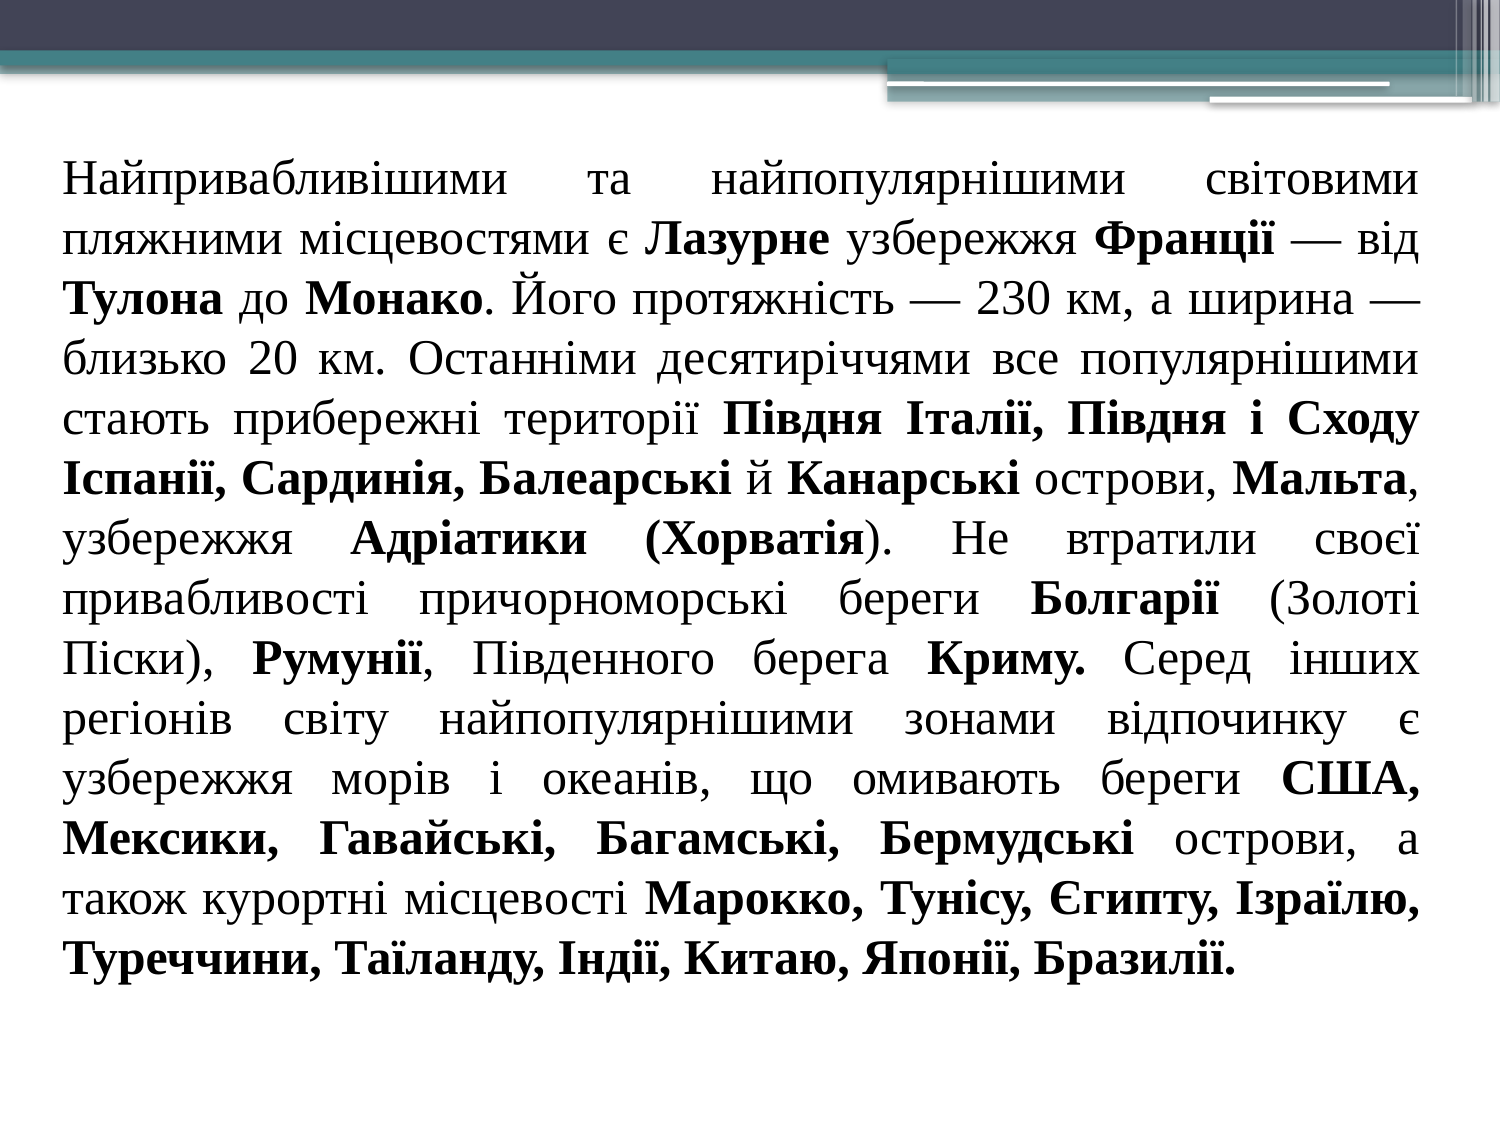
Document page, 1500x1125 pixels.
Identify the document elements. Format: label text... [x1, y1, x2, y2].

list Найпривабливішими та найпопулярнішими світовими пляжними місцевостями є Лазурне узбережжя Франції — від Тулона до Монако. Його протяжність — 230 км, а ширина — близько 20 км. Останніми десятиріччями все популярнішими стають прибережні території Півдня Італії, Півдня і Сходу Іспанії, Сардинія, Балеарські й Канарські острови, Мальта, узбережжя Адріатики (Хорватія). Не втратили своєї привабливості причорноморські береги Болгарії (Золоті Піски), Румунії, Південного берега Криму. Серед інших регіонів світу найпопулярнішими зонами відпочинку є узбережжя морів і океанів, що омивають береги США, Мексики, Гавайські, Багамські, Бермудські острови, а також курортні місцевості Марокко, Тунісу, Єгипту, Ізраїлю, Туреччини, Таїланду, Індії, Китаю, Японії, Бразилії. [29, 137, 1436, 1071]
